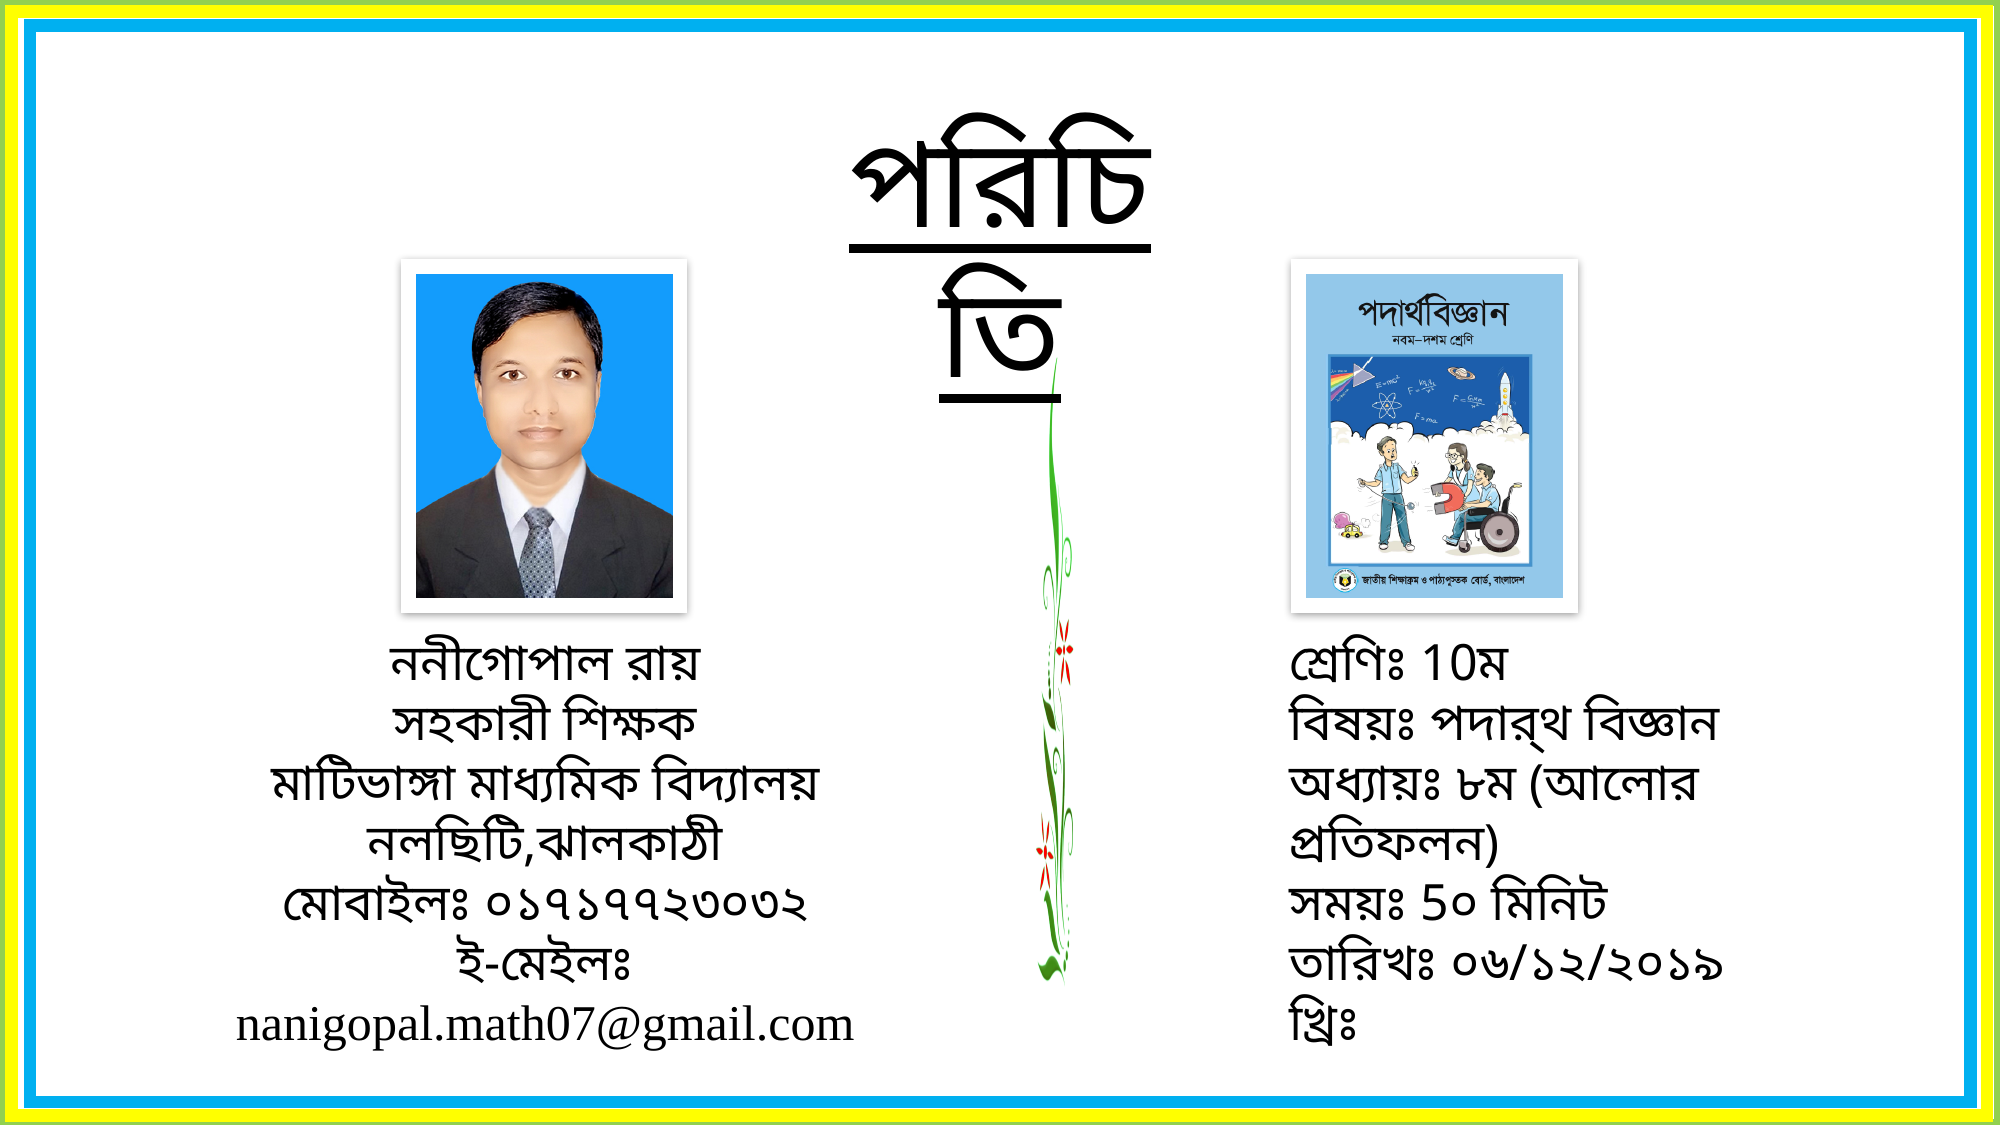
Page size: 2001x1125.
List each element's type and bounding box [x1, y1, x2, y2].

text_box [0, 0, 2000, 1125]
